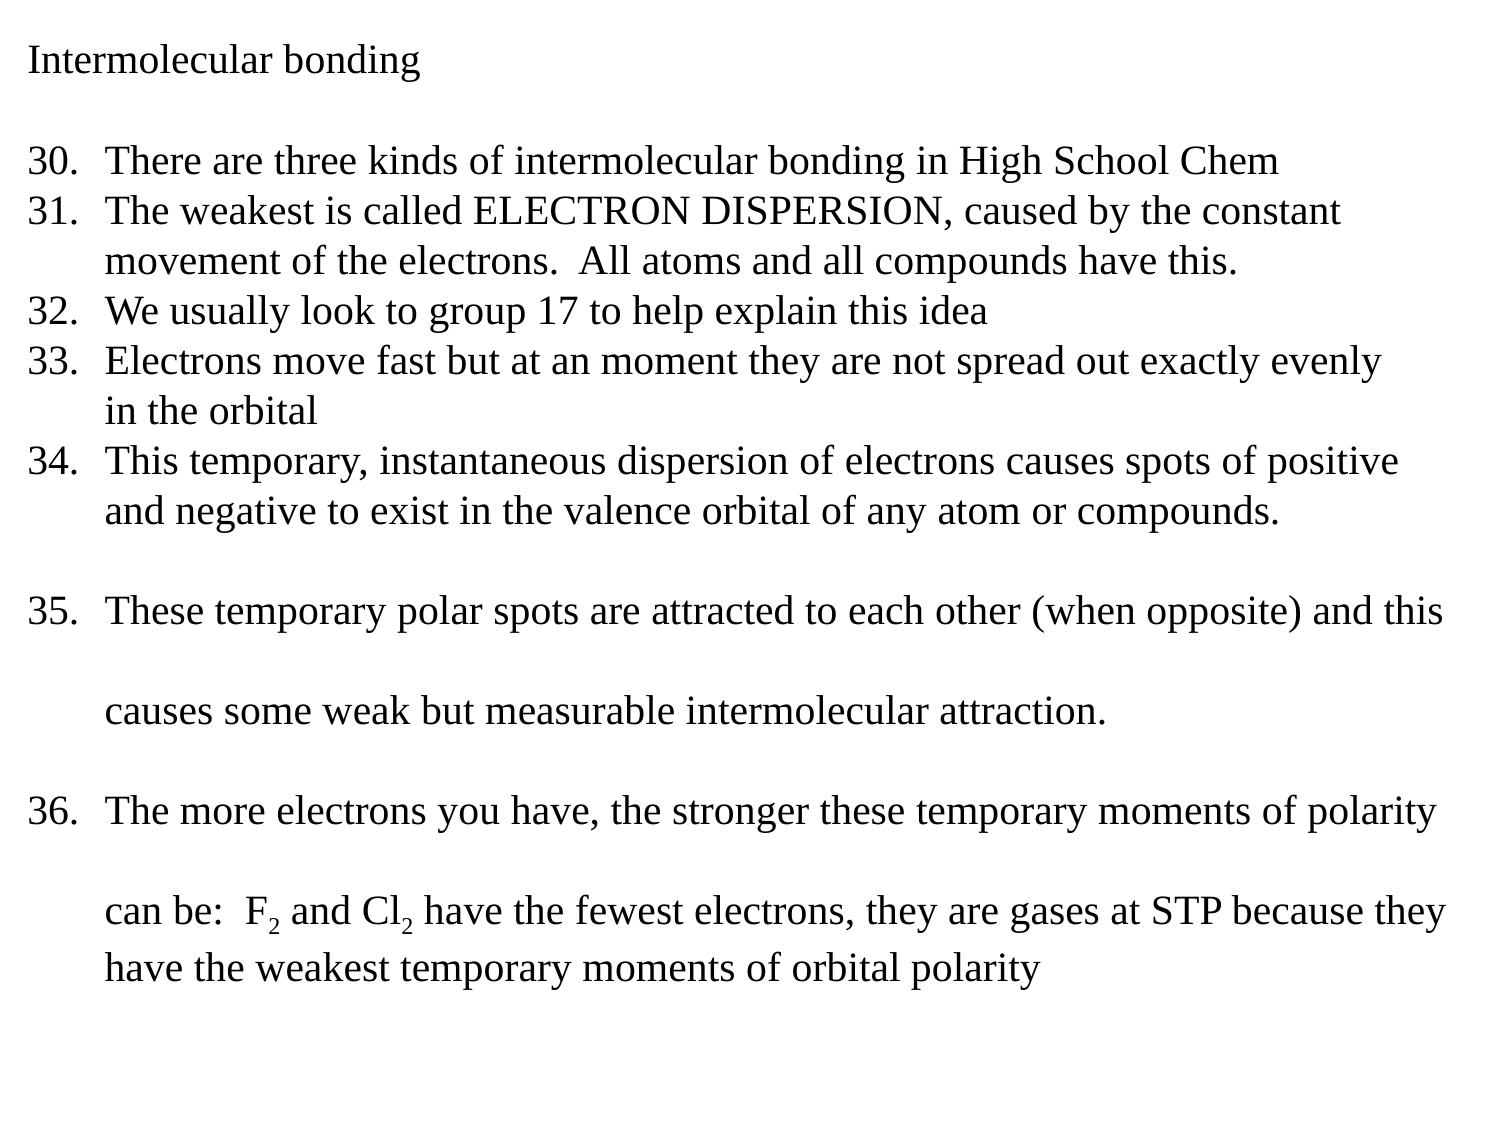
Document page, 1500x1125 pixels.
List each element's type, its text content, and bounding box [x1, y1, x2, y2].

text_box Intermolecular bonding There are three kinds of intermolecular bonding in High School Chem The weakest is called ELECTRON DISPERSION, caused by the constant movement of the electrons. All atoms and all compounds have this. We usually look to group 17 to help explain this idea Electrons move fast but at an moment they are not spread out exactly evenly in the orbital This temporary, instantaneous dispersion of electrons causes spots of positive and negative to exist in the valence orbital of any atom or compounds. These temporary polar spots are attracted to each other (when opposite) and this causes some weak but measurable intermolecular attraction. The more electrons you have, the stronger these temporary moments of polarity can be: F2 and Cl2 have the fewest electrons, they are gases at STP because they have the weakest temporary moments of orbital polarity [12, 24, 1485, 1042]
